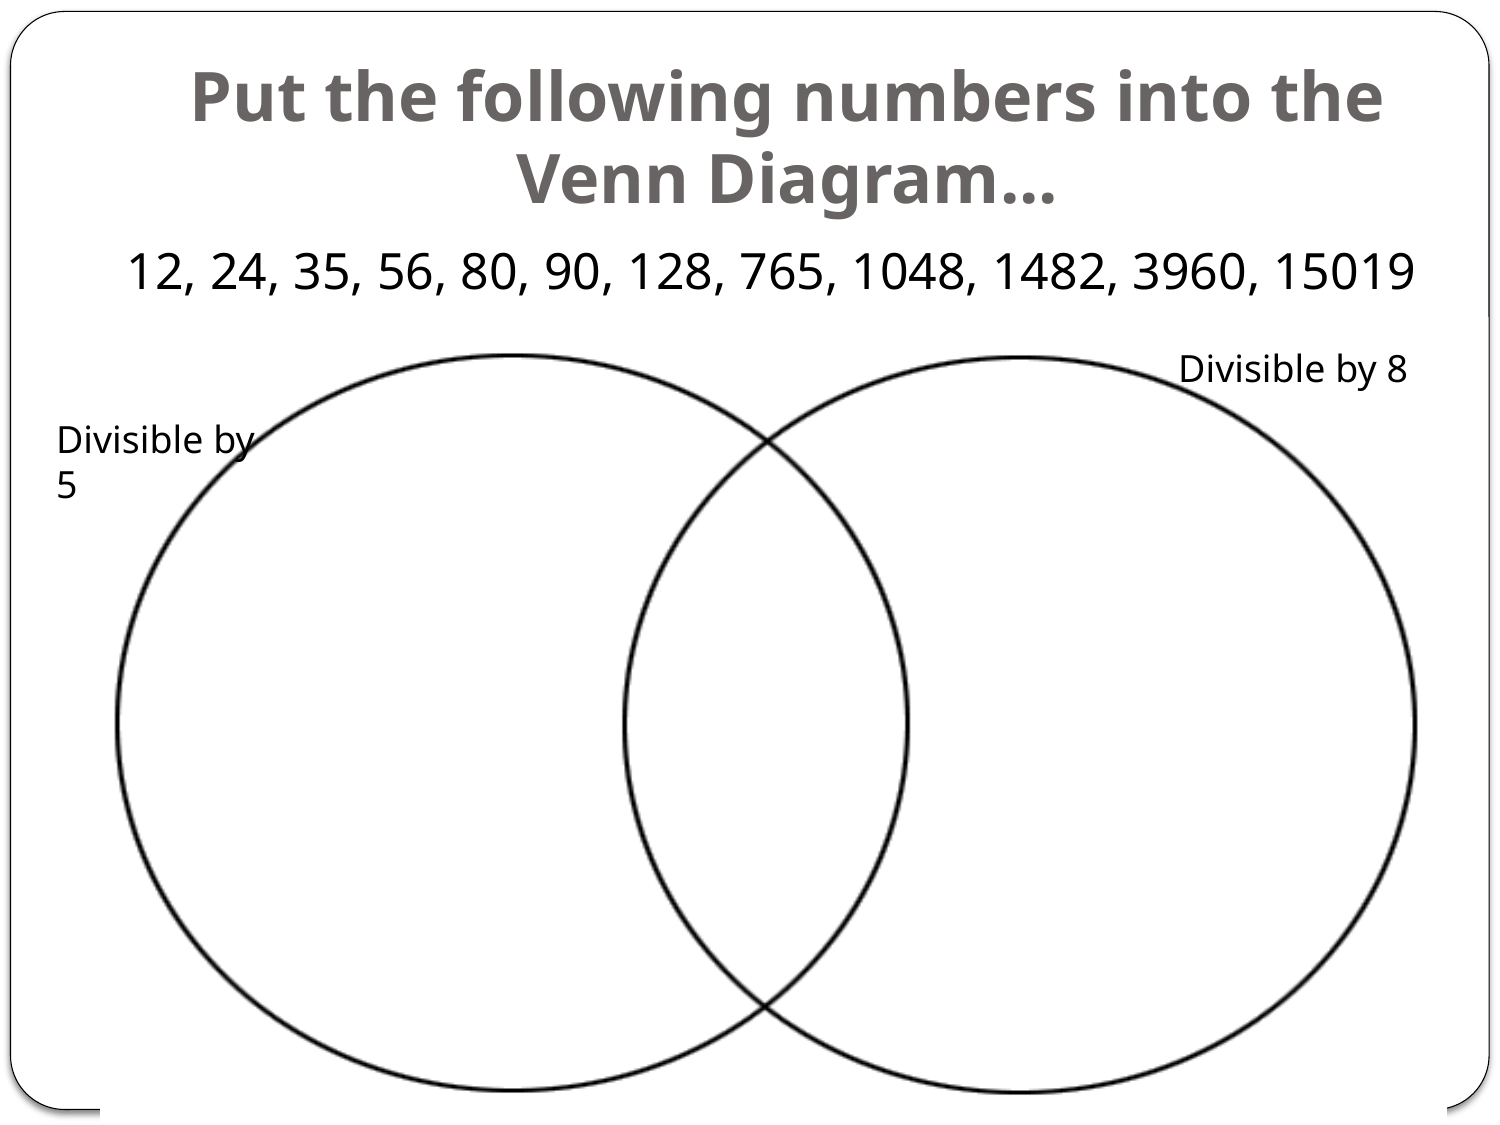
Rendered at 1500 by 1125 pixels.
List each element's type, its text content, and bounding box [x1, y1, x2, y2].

text_box 12, 24, 35, 56, 80, 90, 128, 765, 1048, 1482, 3960, 15019 [112, 231, 1447, 307]
text_box Divisible by 5 [41, 408, 94, 514]
picture [100, 326, 1448, 1125]
title Put the following numbers into the Venn Diagram... [150, 45, 1425, 231]
